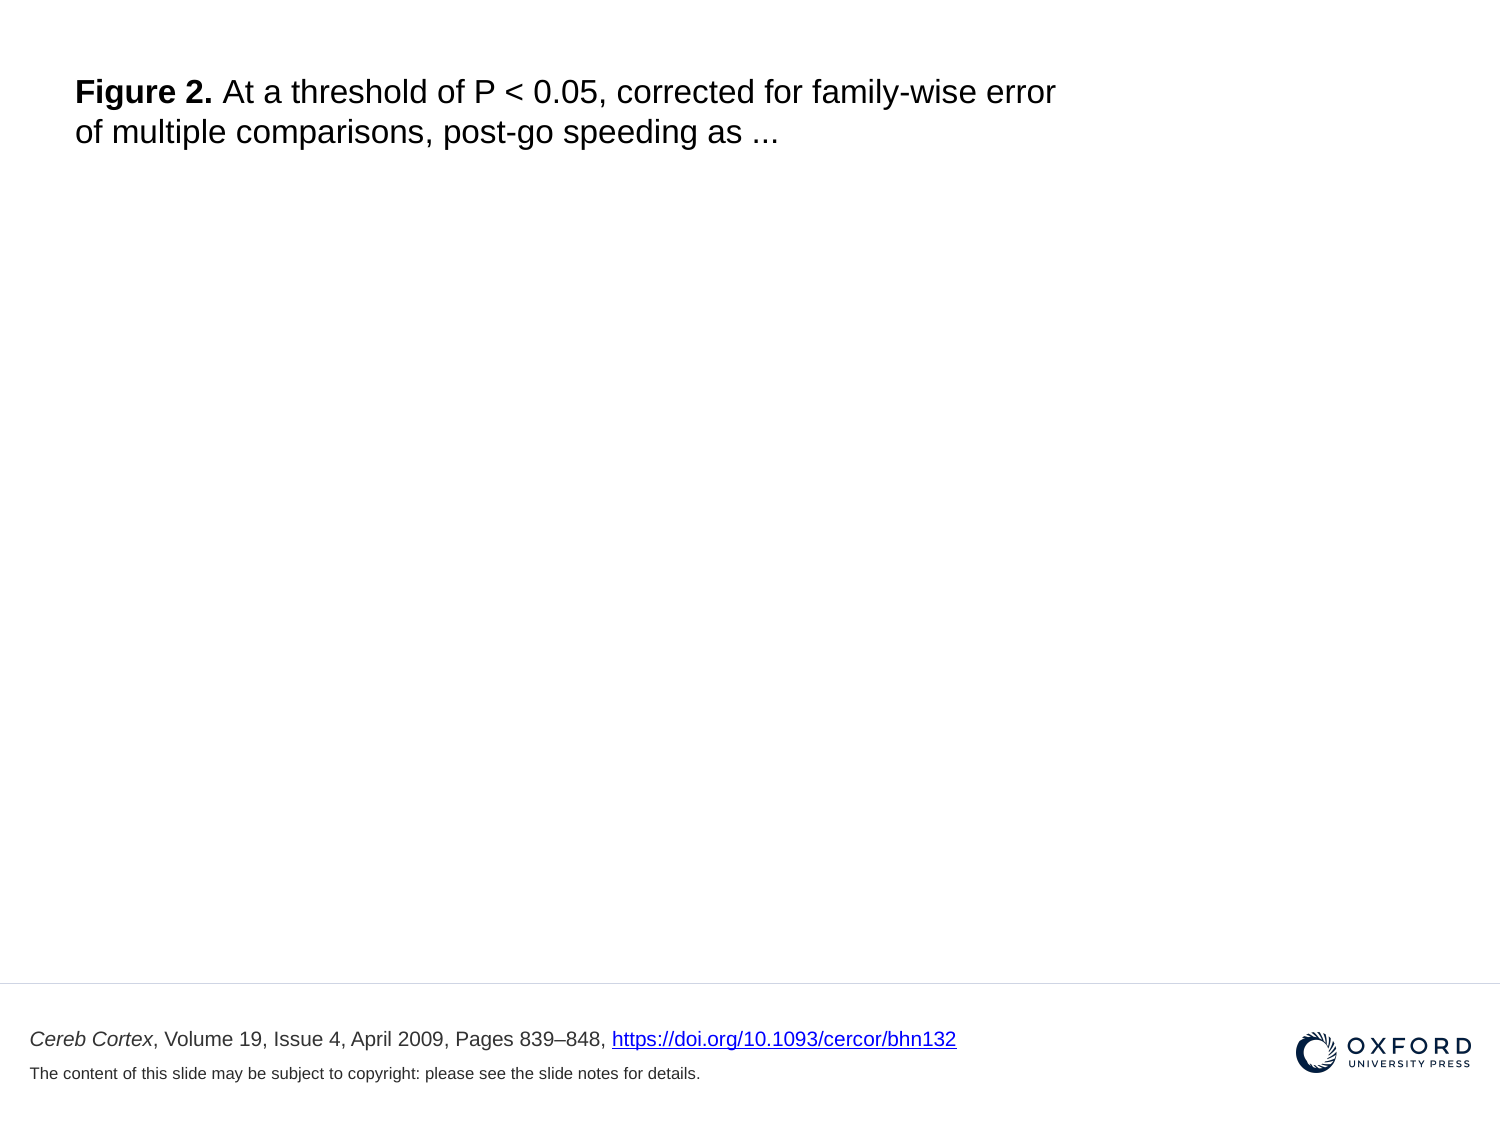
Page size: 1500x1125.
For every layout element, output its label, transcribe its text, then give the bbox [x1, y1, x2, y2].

footer Cereb Cortex, Volume 19, Issue 4, April 2009, Pages 839–848, https://doi.org/10.1093/cercor/bhn132 The content of this slide may be subject to copyright: please see the slide notes for details. [0, 983, 1260, 1125]
picture [1296, 1032, 1471, 1073]
title Figure 2. At a threshold of P < 0.05, corrected for family-wise error of multiple comparisons, post-go speeding as ... [75, 69, 1078, 171]
